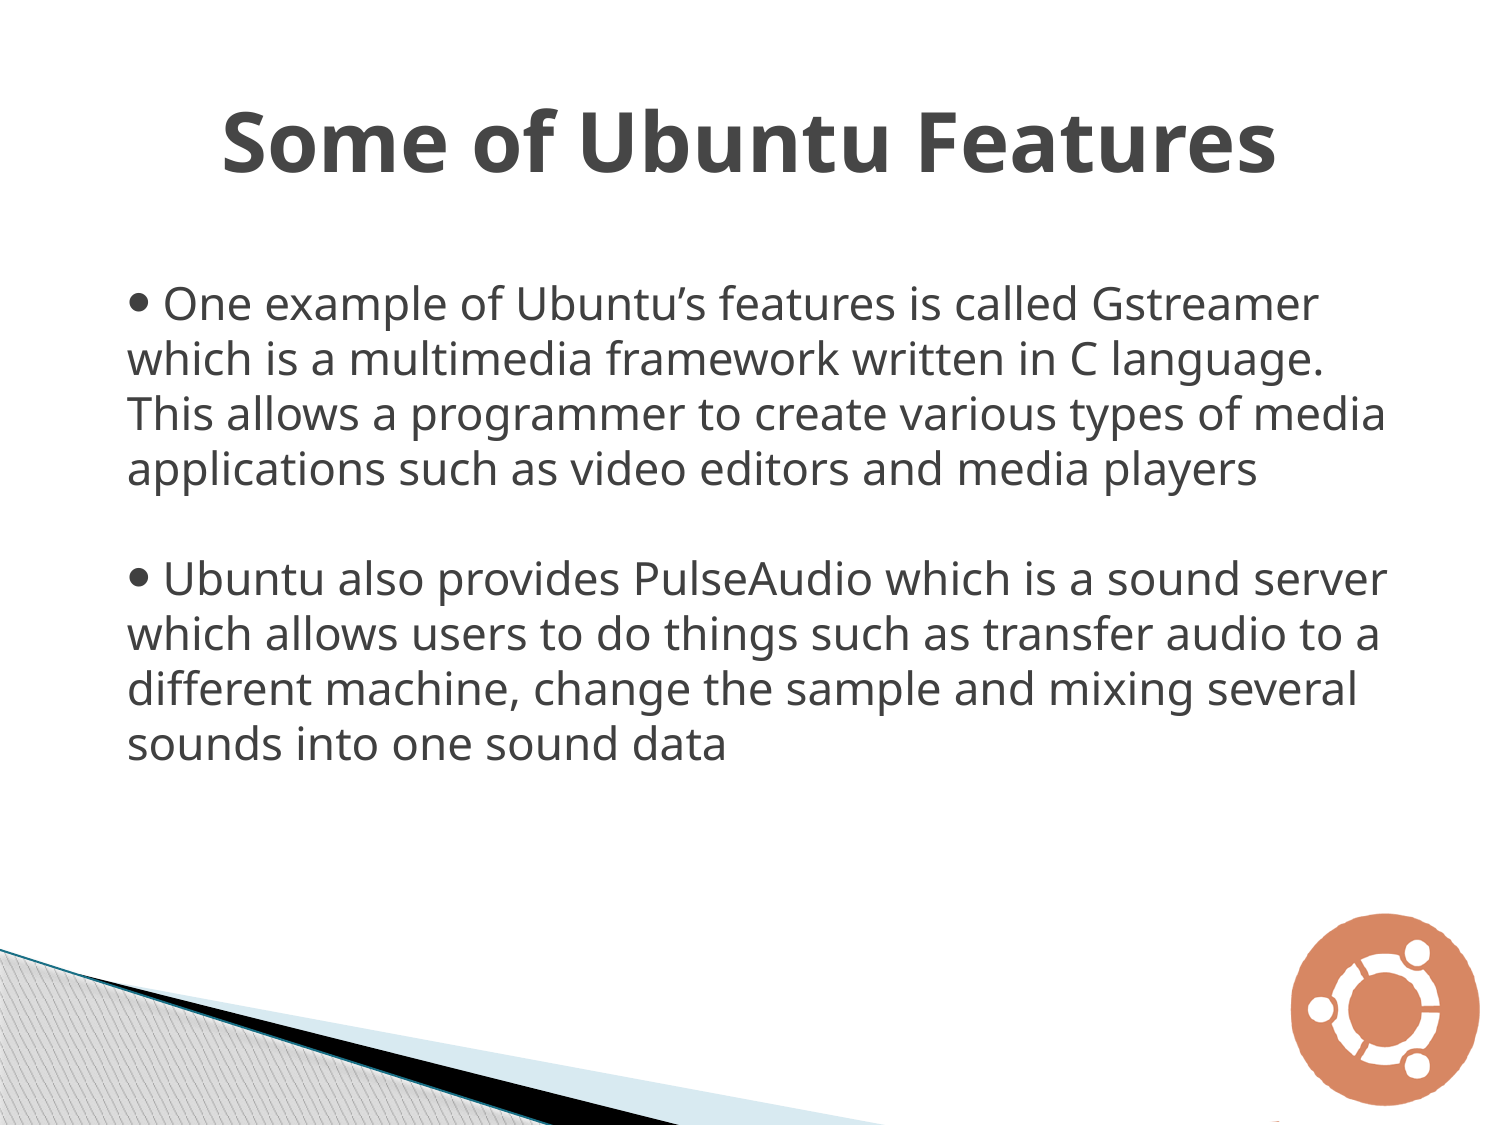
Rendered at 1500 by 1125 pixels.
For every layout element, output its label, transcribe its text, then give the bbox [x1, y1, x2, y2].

text_box One example of Ubuntu’s features is called Gstreamer which is a multimedia framework written in C language. This allows a programmer to create various types of media applications such as video editors and media players Ubuntu also provides PulseAudio which is a sound server which allows users to do things such as transfer audio to a different machine, change the sample and mixing several sounds into one sound data [112, 267, 1412, 832]
picture [1269, 901, 1490, 1122]
title Some of Ubuntu Features [75, 45, 1425, 233]
